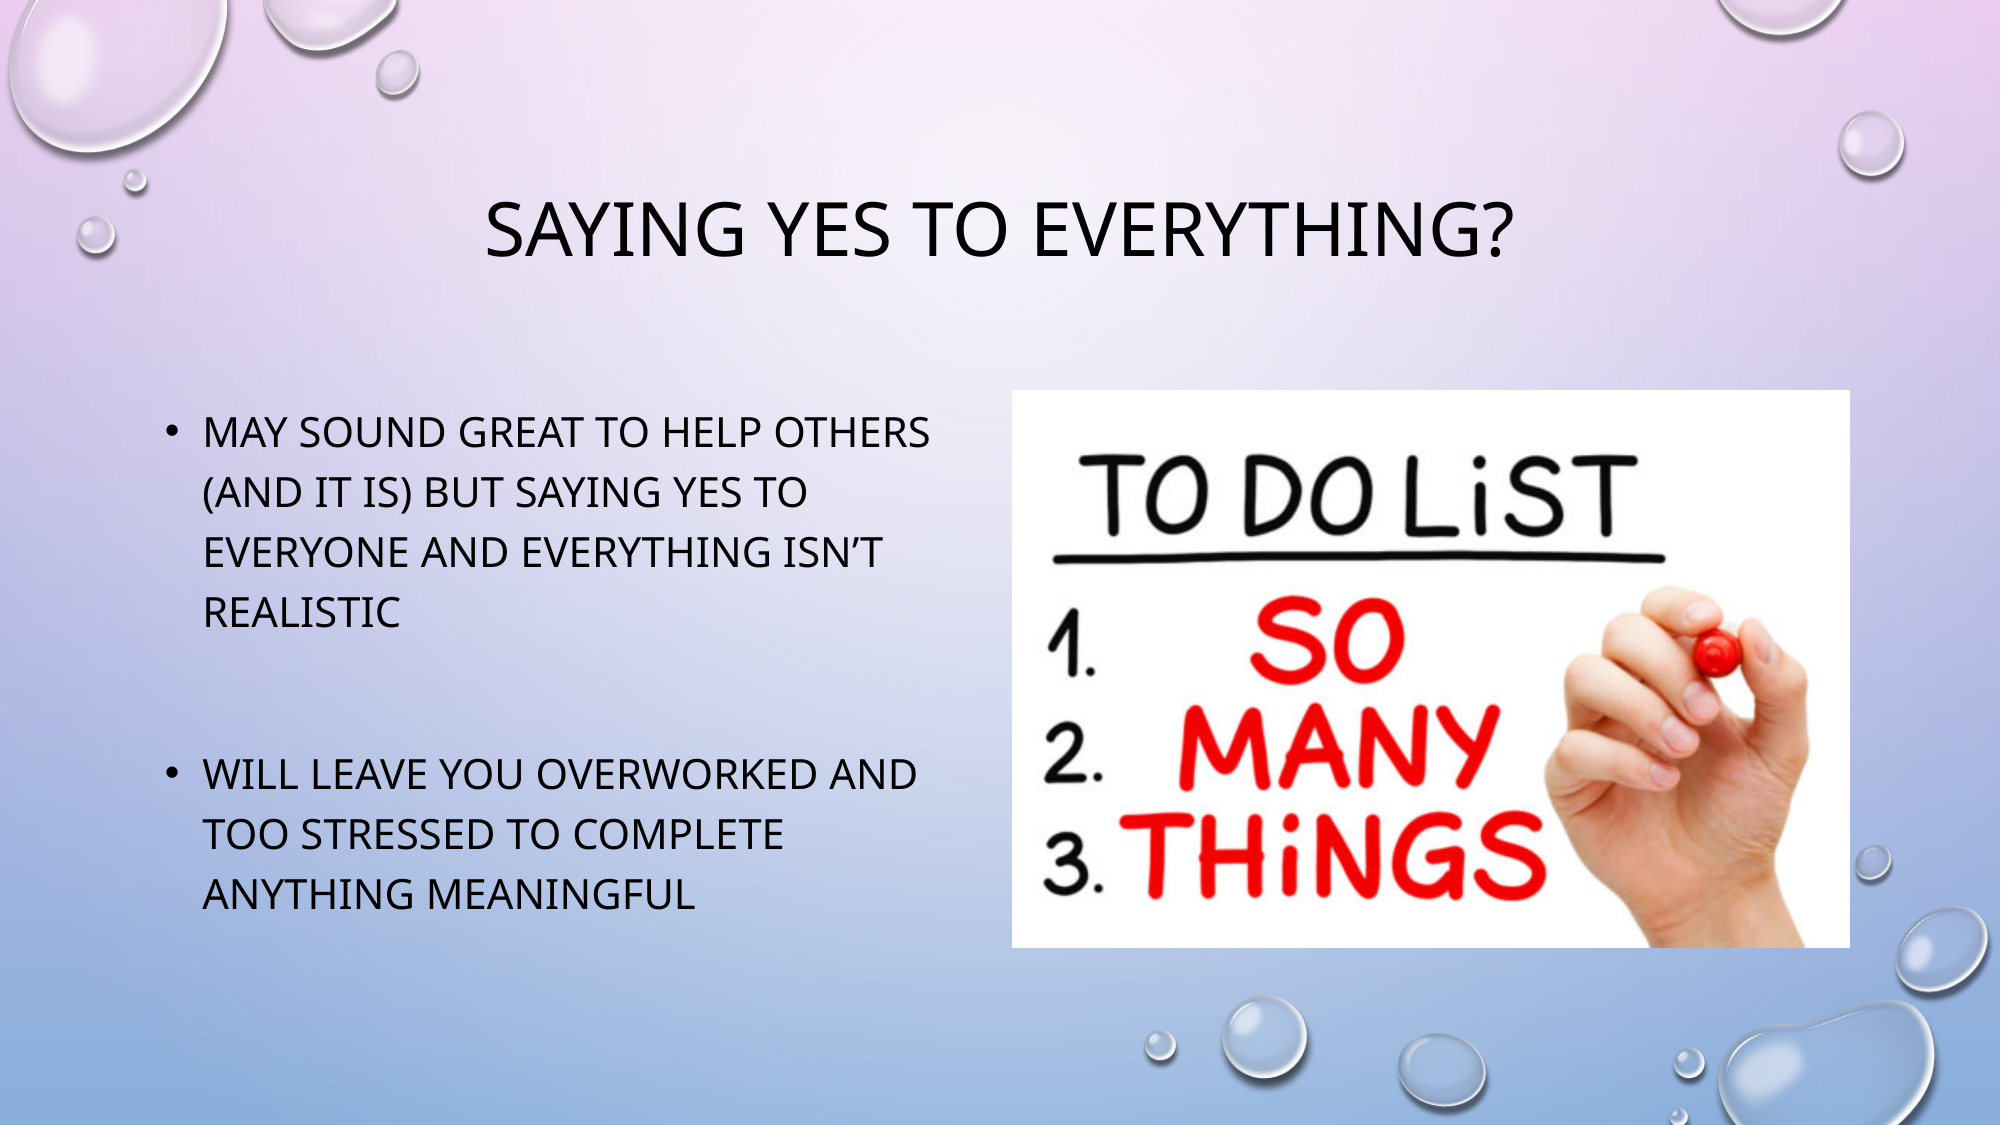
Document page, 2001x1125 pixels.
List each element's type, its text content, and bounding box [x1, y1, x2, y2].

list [1012, 390, 1851, 948]
title Saying YES to Everything? [149, 101, 1851, 364]
picture [0, 0, 2000, 1125]
list May sound great to help others (and it is) but saying yes to everyone and everything isn’t realistic will leave you overworked and too stressed to complete anything meaningful [149, 388, 988, 950]
